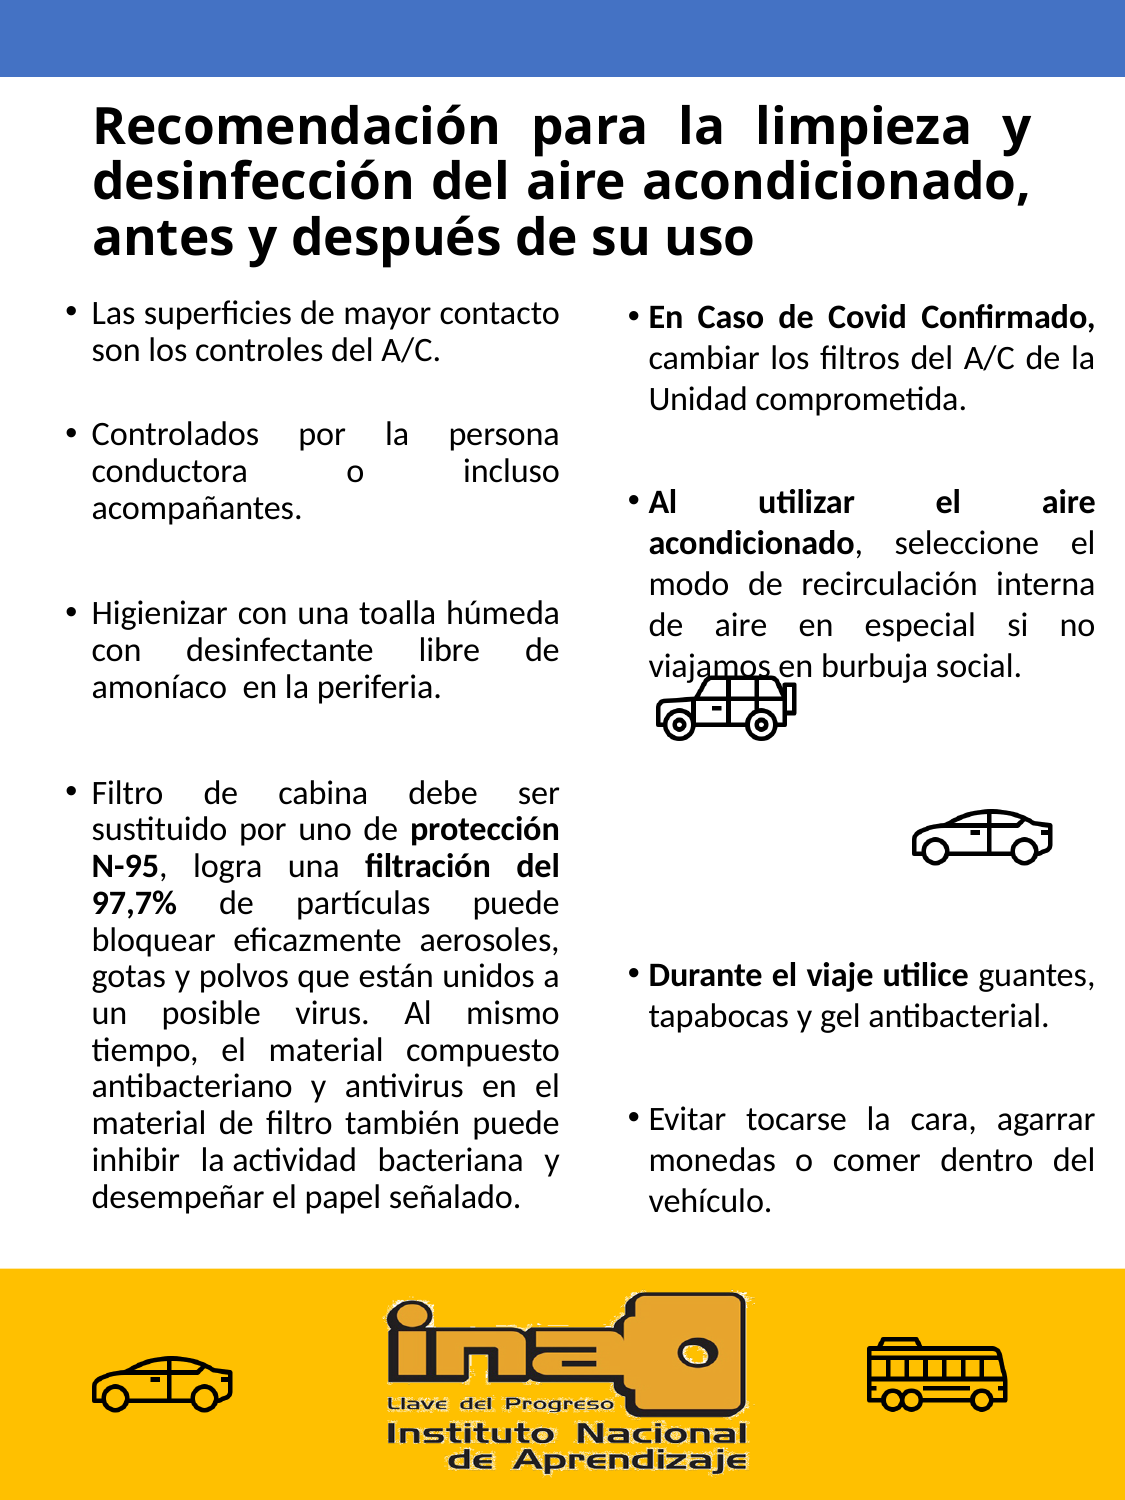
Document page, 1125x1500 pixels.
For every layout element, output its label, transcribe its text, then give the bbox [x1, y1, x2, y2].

text_box [0, 1268, 324, 1500]
picture [324, 1260, 801, 1500]
title Recomendación para la limpieza y desinfección del aire acondicionado, antes y después de su uso [77, 77, 1048, 329]
list Las superficies de mayor contacto son los controles del A/C. Controlados por la persona conductora o incluso acompañantes. Higienizar con una toalla húmeda con desinfectante libre de amoníaco en la periferia. Filtro de cabina debe ser sustituido por uno de protección N-95, logra una filtración del 97,7% de partículas puede bloquear eficazmente aerosoles, gotas y polvos que están unidos a un posible virus. Al mismo tiempo, el material compuesto antibacteriano y antivirus en el material de filtro también puede inhibir la actividad bacteriana y desempeñar el papel señalado. [14, 287, 575, 1237]
picture [862, 1299, 1012, 1449]
picture [87, 1309, 237, 1459]
text_box [0, 0, 1125, 77]
picture [651, 633, 801, 783]
picture [907, 762, 1057, 912]
text_box [801, 1268, 1125, 1500]
list En Caso de Covid Confirmado, cambiar los filtros del A/C de la Unidad comprometida. Al utilizar el aire acondicionado, seleccione el modo de recirculación interna de aire en especial si no viajamos en burbuja social. Durante el viaje utilice guantes, tapabocas y gel antibacterial. Evitar tocarse la cara, agarrar monedas o comer dentro del vehículo. [612, 287, 1111, 1249]
